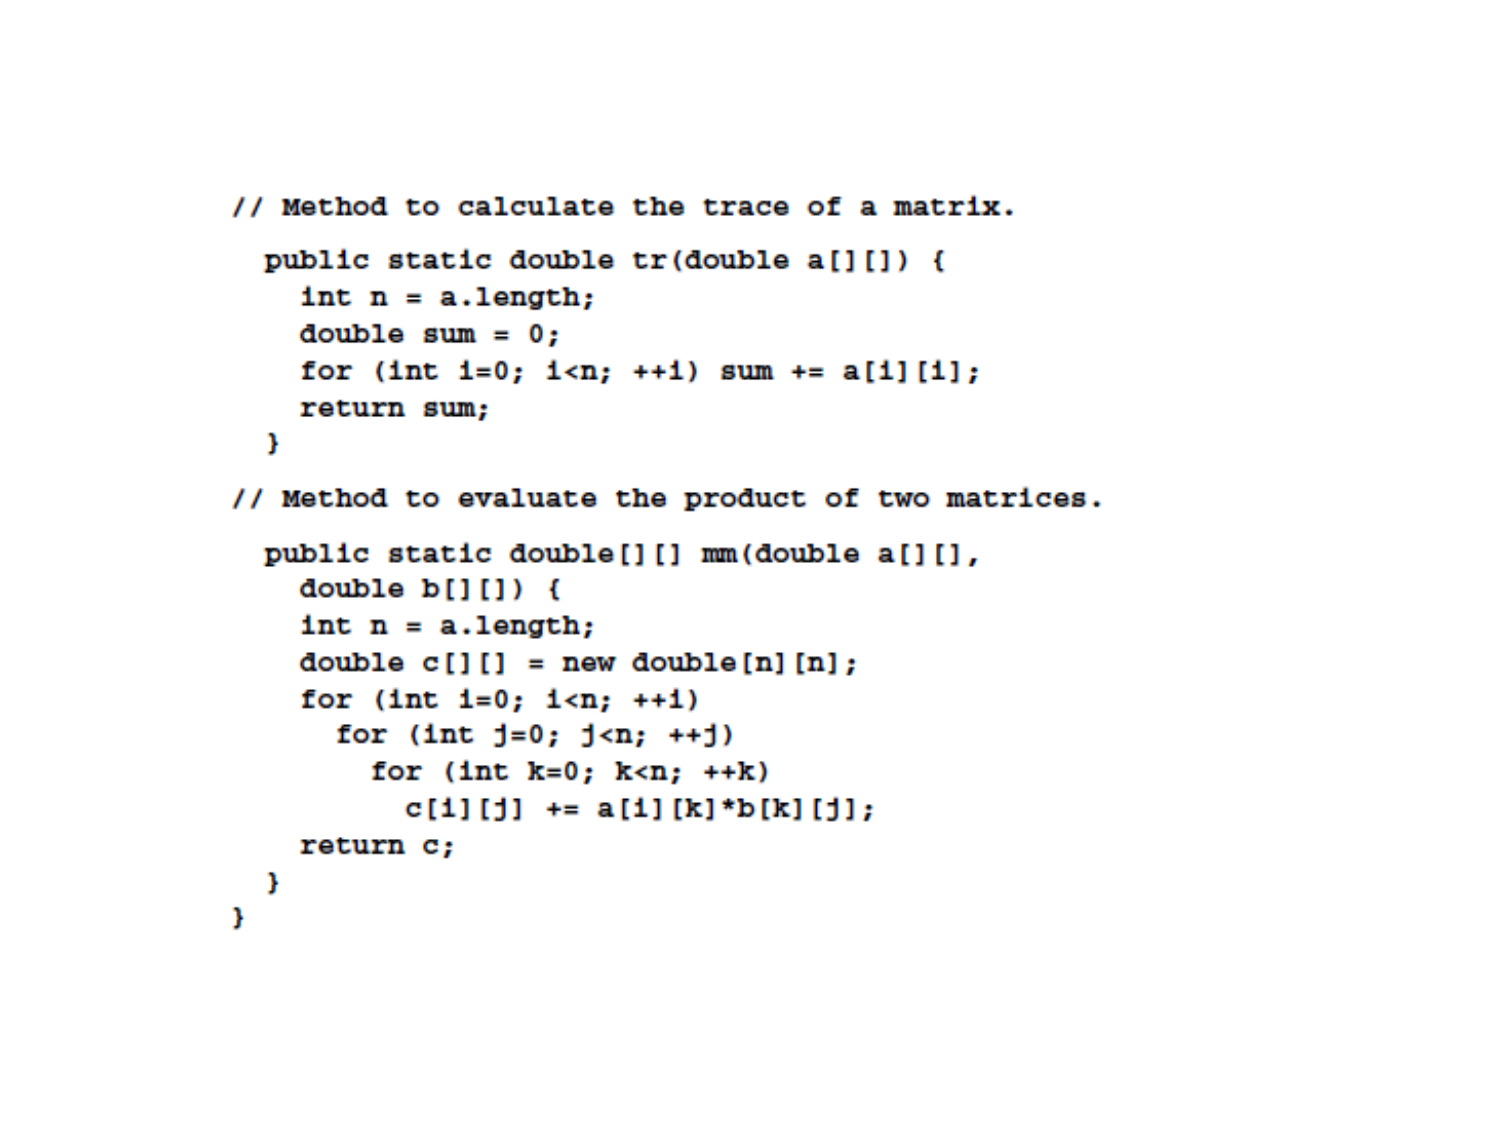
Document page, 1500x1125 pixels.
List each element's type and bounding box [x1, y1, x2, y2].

picture [218, 172, 1139, 967]
